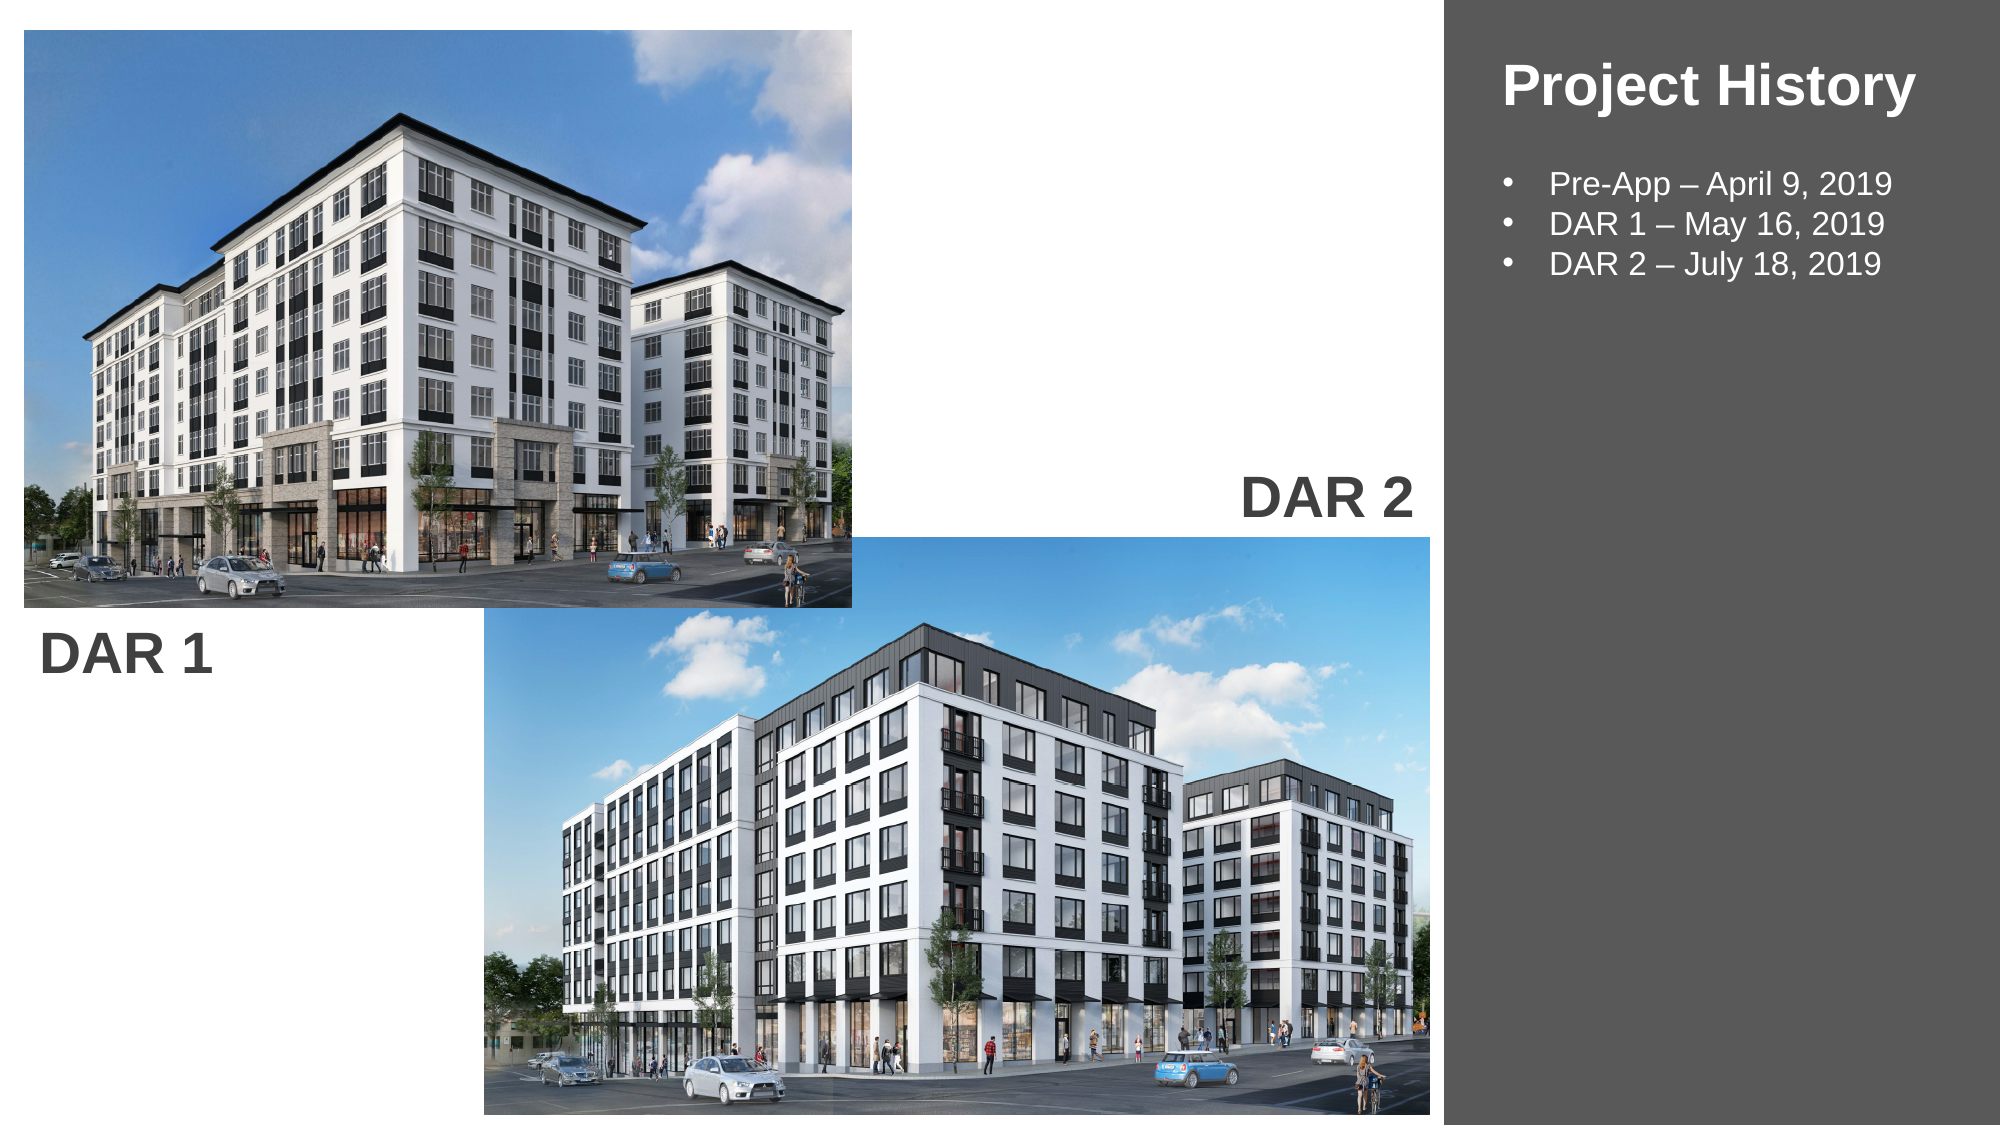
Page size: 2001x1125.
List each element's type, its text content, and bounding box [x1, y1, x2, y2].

text_box DAR 1 [24, 609, 484, 693]
text_box Project History Pre-App – April 9, 2019 DAR 1 – May 16, 2019 DAR 2 – July 18, 2019 [1487, 39, 1957, 330]
text_box DAR 2 [852, 451, 1430, 537]
text_box [1443, 0, 2000, 1125]
picture [24, 30, 1430, 1115]
